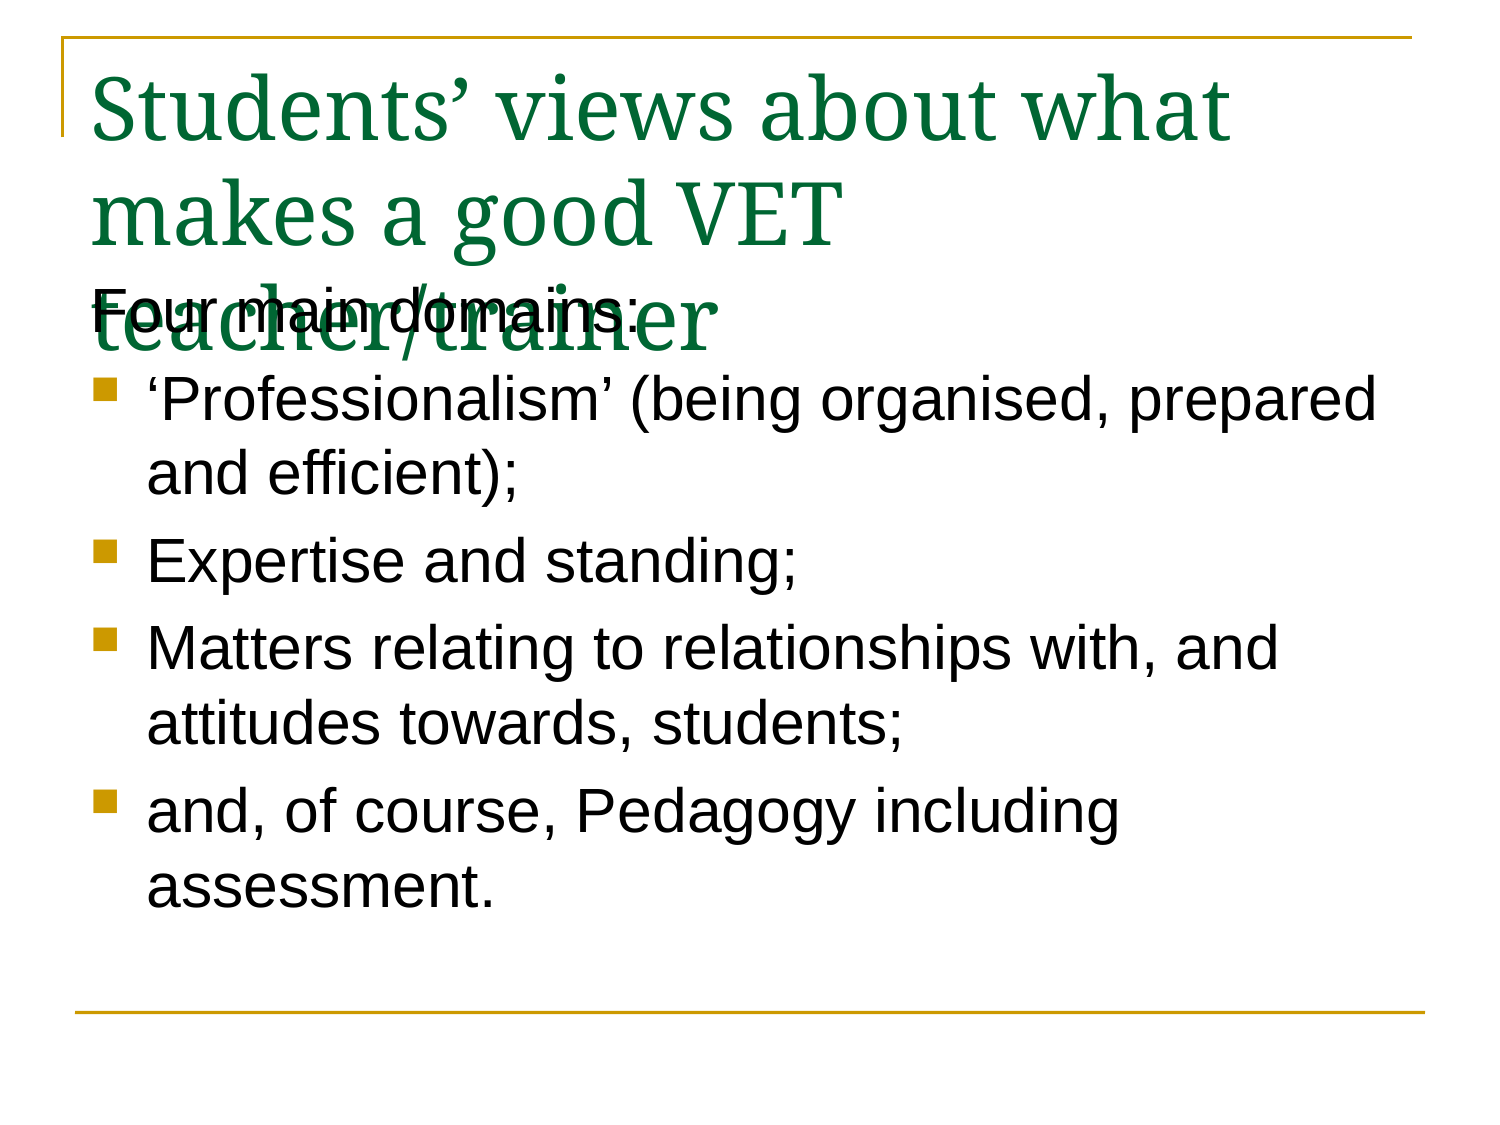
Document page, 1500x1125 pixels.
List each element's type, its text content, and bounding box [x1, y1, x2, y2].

list Four main domains: ‘Professionalism’ (being organised, prepared and efficient); Expertise and standing; Matters relating to relationships with, and attitudes towards, students; and, of course, Pedagogy including assessment. [75, 262, 1425, 1006]
title Students’ views about what makes a good VET teacher/trainer [75, 45, 1425, 233]
